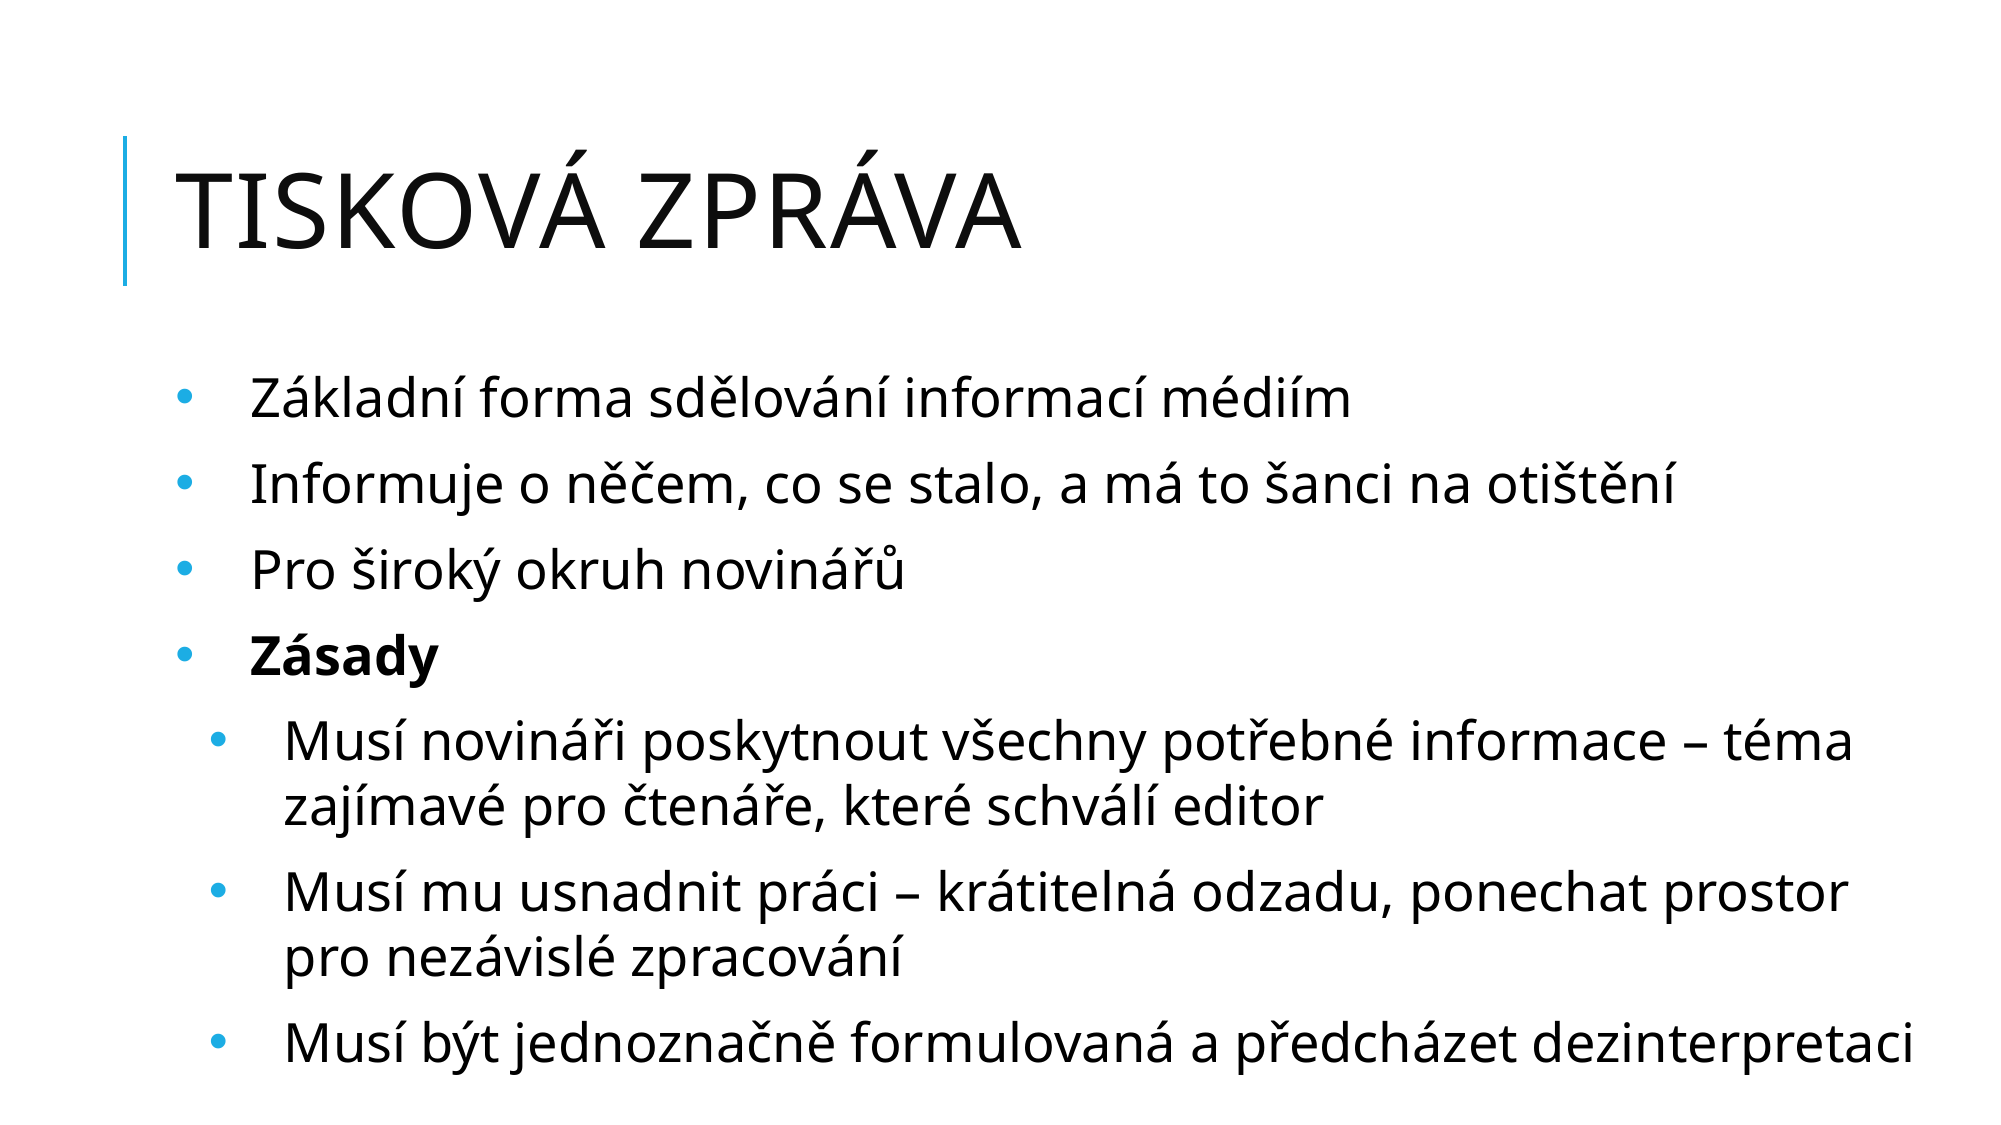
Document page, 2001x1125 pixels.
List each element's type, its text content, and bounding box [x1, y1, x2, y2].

title Tisková zpráva [167, 95, 1763, 343]
list Základní forma sdělování informací médiím Informuje o něčem, co se stalo, a má to šanci na otištění Pro široký okruh novinářů Zásady Musí novináři poskytnout všechny potřebné informace – téma zajímavé pro čtenáře, které schválí editor Musí mu usnadnit práci – krátitelná odzadu, ponechat prostor pro nezávislé zpracování Musí být jednoznačně formulovaná a předcházet dezinterpretaci [167, 355, 1935, 1084]
